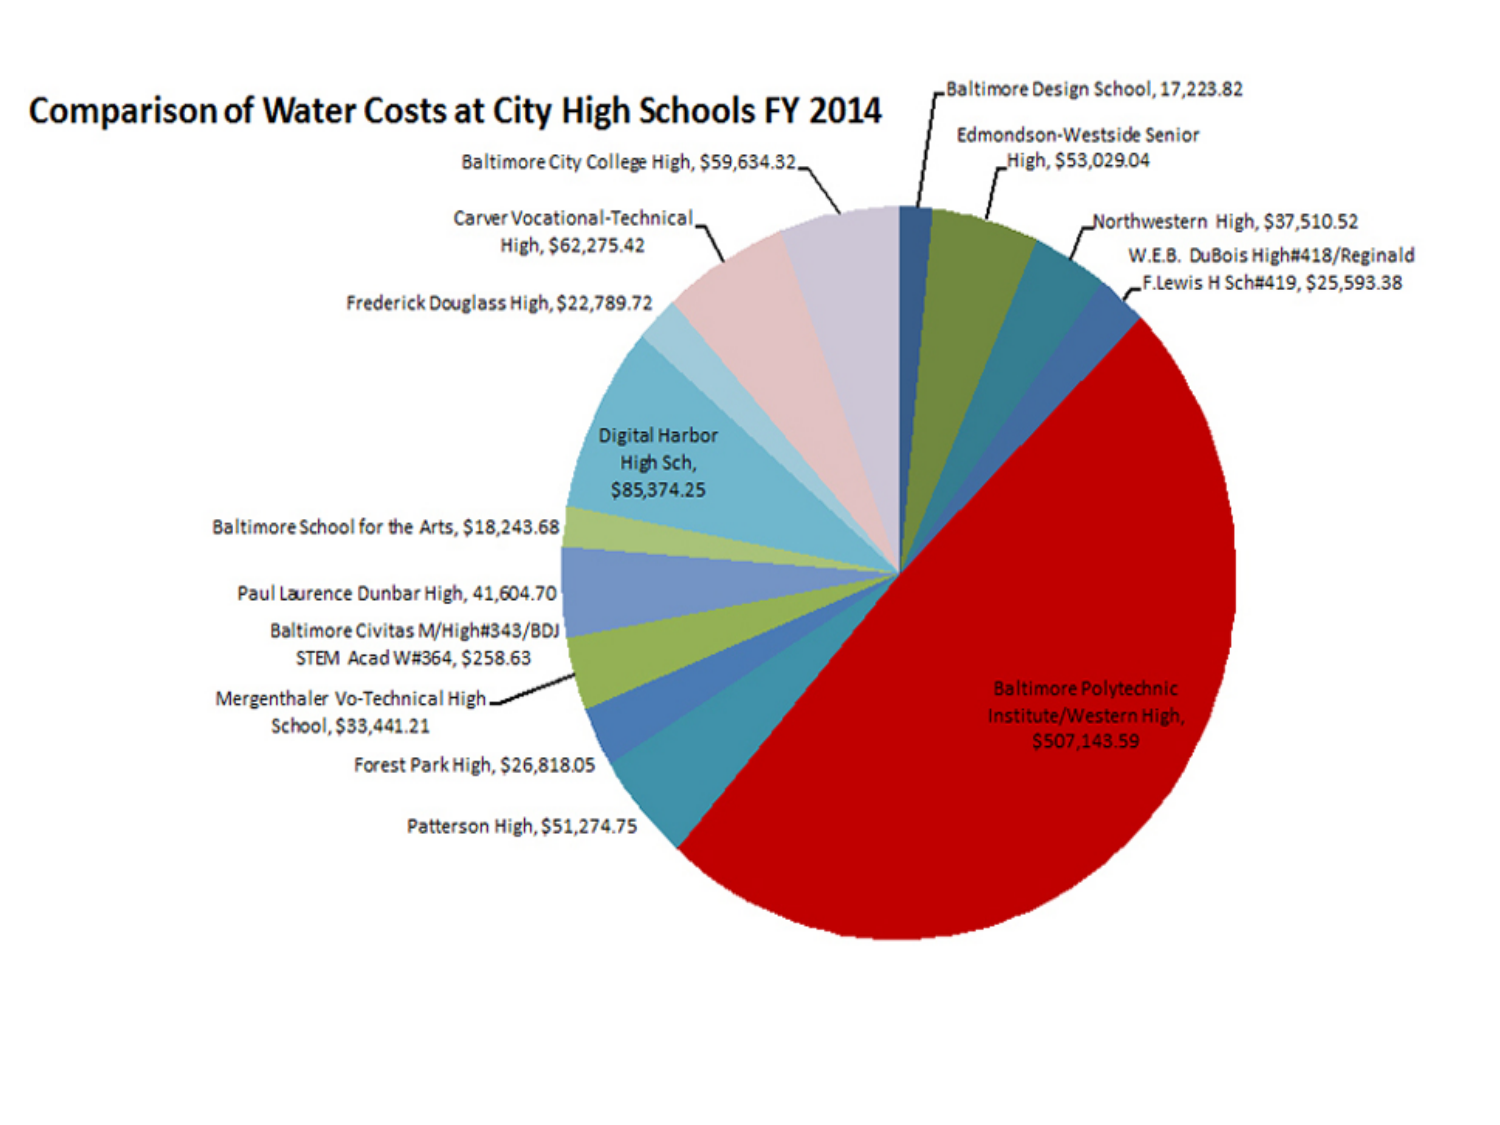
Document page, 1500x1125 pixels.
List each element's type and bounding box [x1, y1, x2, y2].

text_box [24, 62, 1488, 976]
